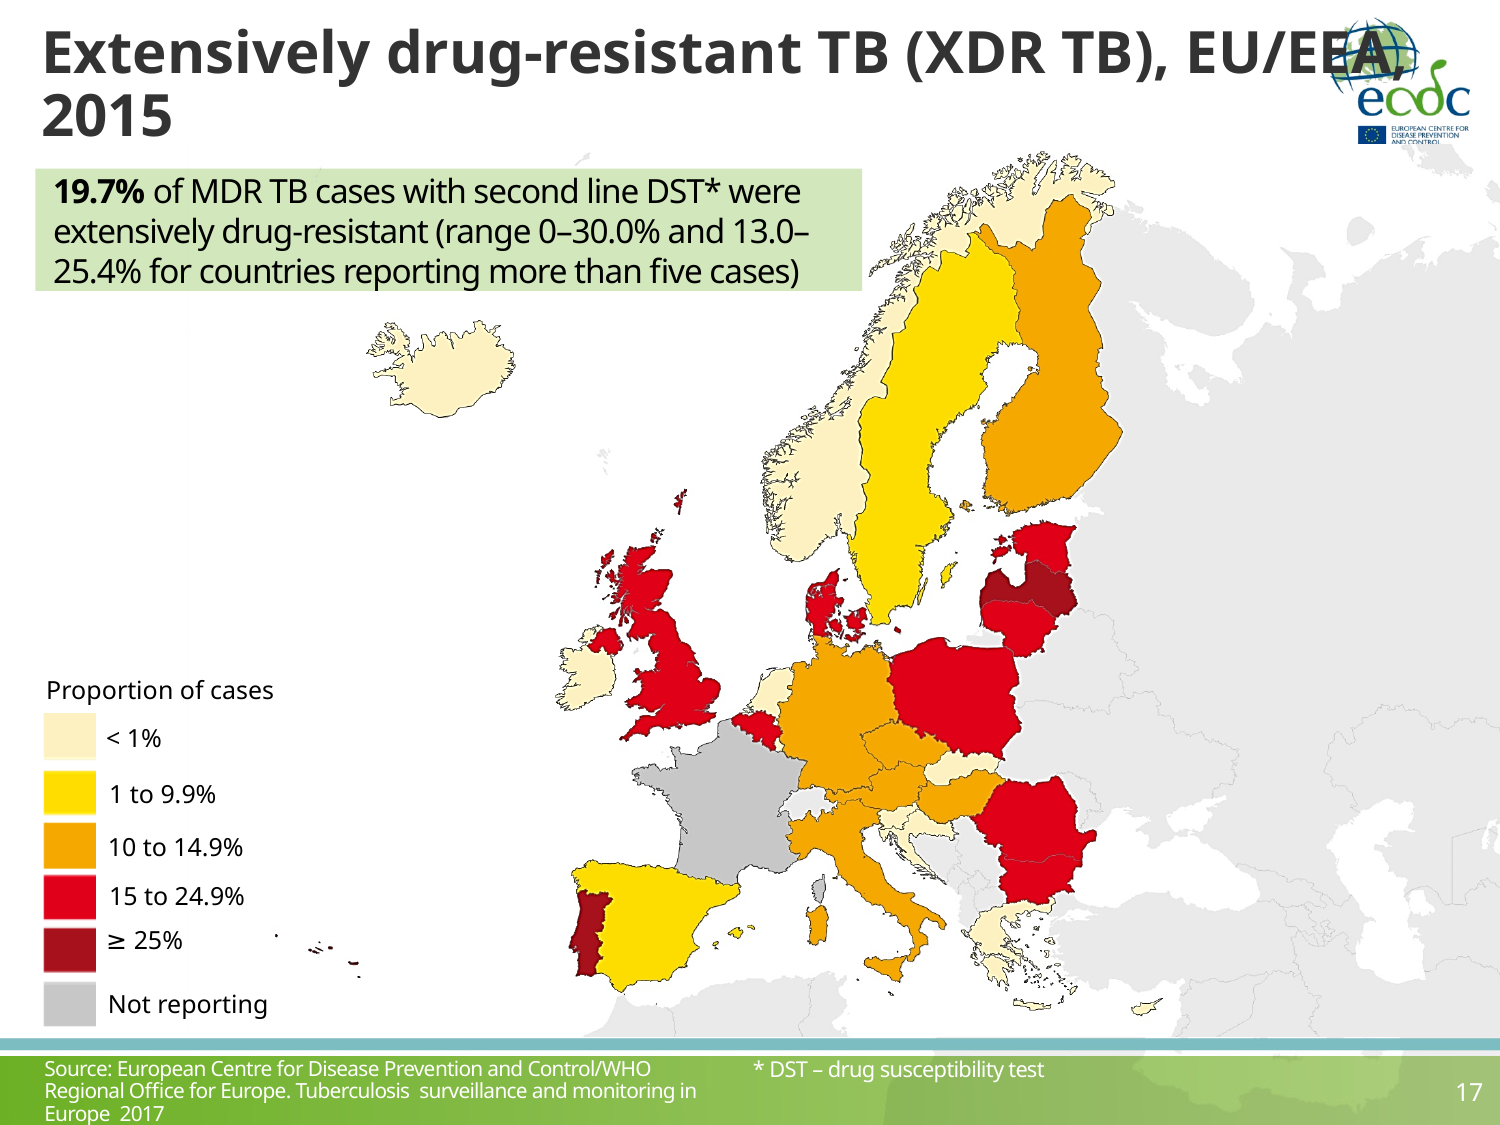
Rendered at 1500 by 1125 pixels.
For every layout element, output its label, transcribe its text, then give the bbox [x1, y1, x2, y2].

text_box * DST – drug susceptibility test [738, 1051, 1294, 1090]
text_box 19.7% of MDR TB cases with second line DST* were extensively drug-resistant (range 0–30.0% and 13.0–25.4% for countries reporting more than five cases) [35, 168, 177, 291]
text_box ≥ 25% [102, 907, 177, 963]
text_box Proportion of cases [31, 670, 177, 713]
text_box 10 to 14.9% [102, 818, 177, 870]
text_box < 1% [88, 708, 177, 759]
title Extensively drug-resistant TB (XDR TB), EU/EEA, 2015 [41, 23, 1464, 159]
text_box Not reporting [101, 971, 177, 1027]
text_box Source: European Centre for Disease Prevention and Control/WHO Regional Office for Europe. Tuberculosis surveillance and monitoring in Europe 2017 [29, 1051, 738, 1125]
text_box 1 to 9.9% [102, 762, 177, 818]
picture [0, 17, 1500, 1125]
picture [40, 713, 96, 1028]
text_box 15 to 24.9% [102, 870, 177, 907]
slide_number 17 [1407, 1076, 1484, 1124]
